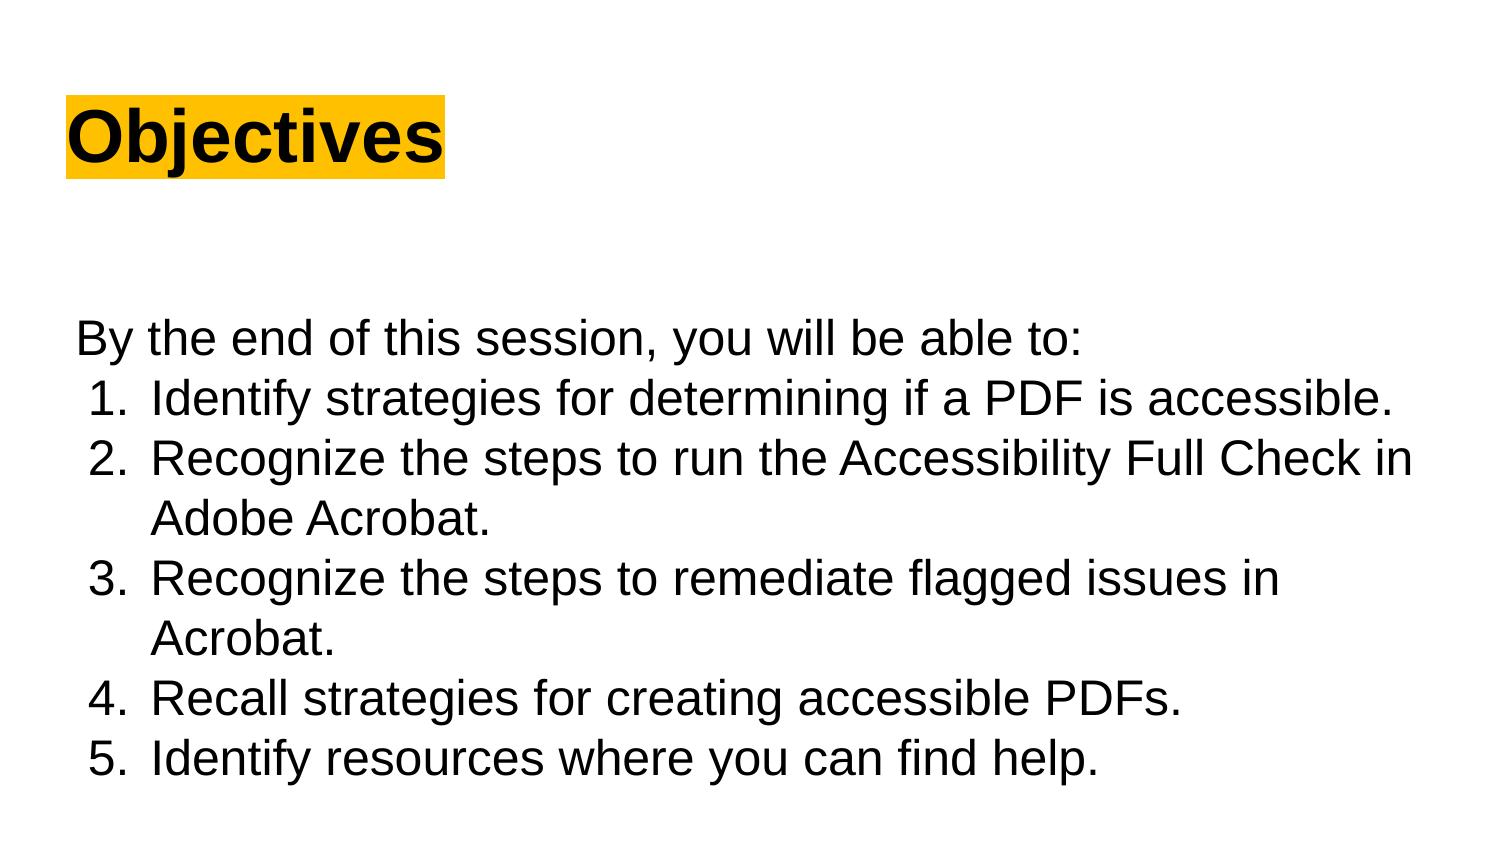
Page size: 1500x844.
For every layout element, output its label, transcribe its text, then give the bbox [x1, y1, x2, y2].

title Objectives [51, 72, 1449, 167]
text_box By the end of this session, you will be able to: Identify strategies for determining if a PDF is accessible. Recognize the steps to run the Accessibility Full Check in Adobe Acrobat. Recognize the steps to remediate flagged issues in Acrobat. Recall strategies for creating accessible PDFs. Identify resources where you can find help. [60, 260, 1449, 779]
